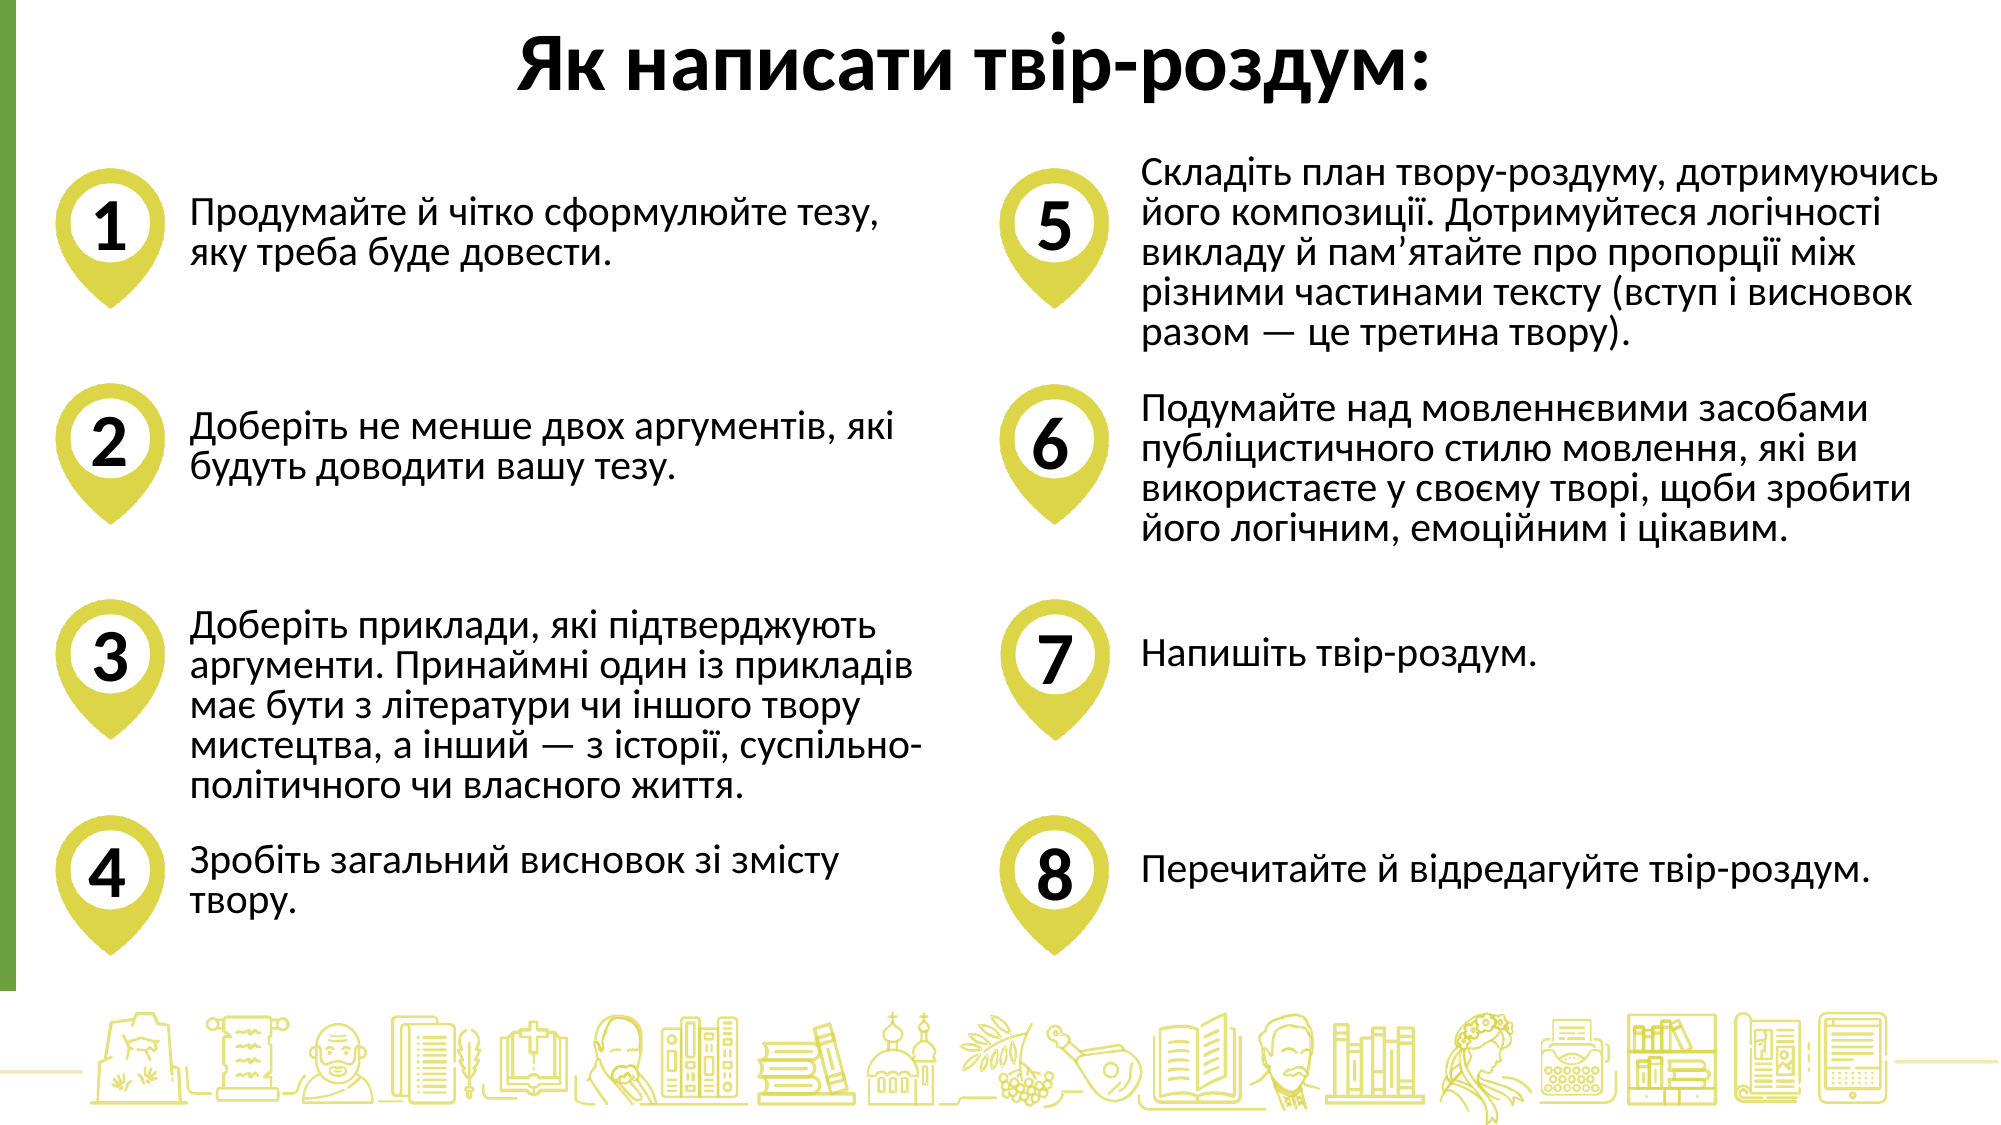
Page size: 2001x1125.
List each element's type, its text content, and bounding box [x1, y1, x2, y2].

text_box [76, 599, 988, 818]
text_box [0, 0, 17, 992]
picture [999, 168, 1021, 309]
picture [55, 599, 76, 740]
picture [55, 168, 165, 309]
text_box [1021, 146, 1958, 365]
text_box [1021, 602, 1958, 709]
text_box Продумайте й чітко сформулюйте тезу, яку треба буде довести. [174, 186, 950, 281]
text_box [75, 383, 1007, 497]
picture [999, 815, 1109, 956]
picture [55, 815, 165, 956]
text_box Як написати твір-роздум: [502, 0, 1449, 115]
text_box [74, 815, 966, 931]
picture [999, 384, 1109, 525]
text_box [1021, 817, 1958, 924]
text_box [1016, 381, 1958, 520]
picture [55, 383, 165, 525]
picture [1000, 599, 1110, 741]
